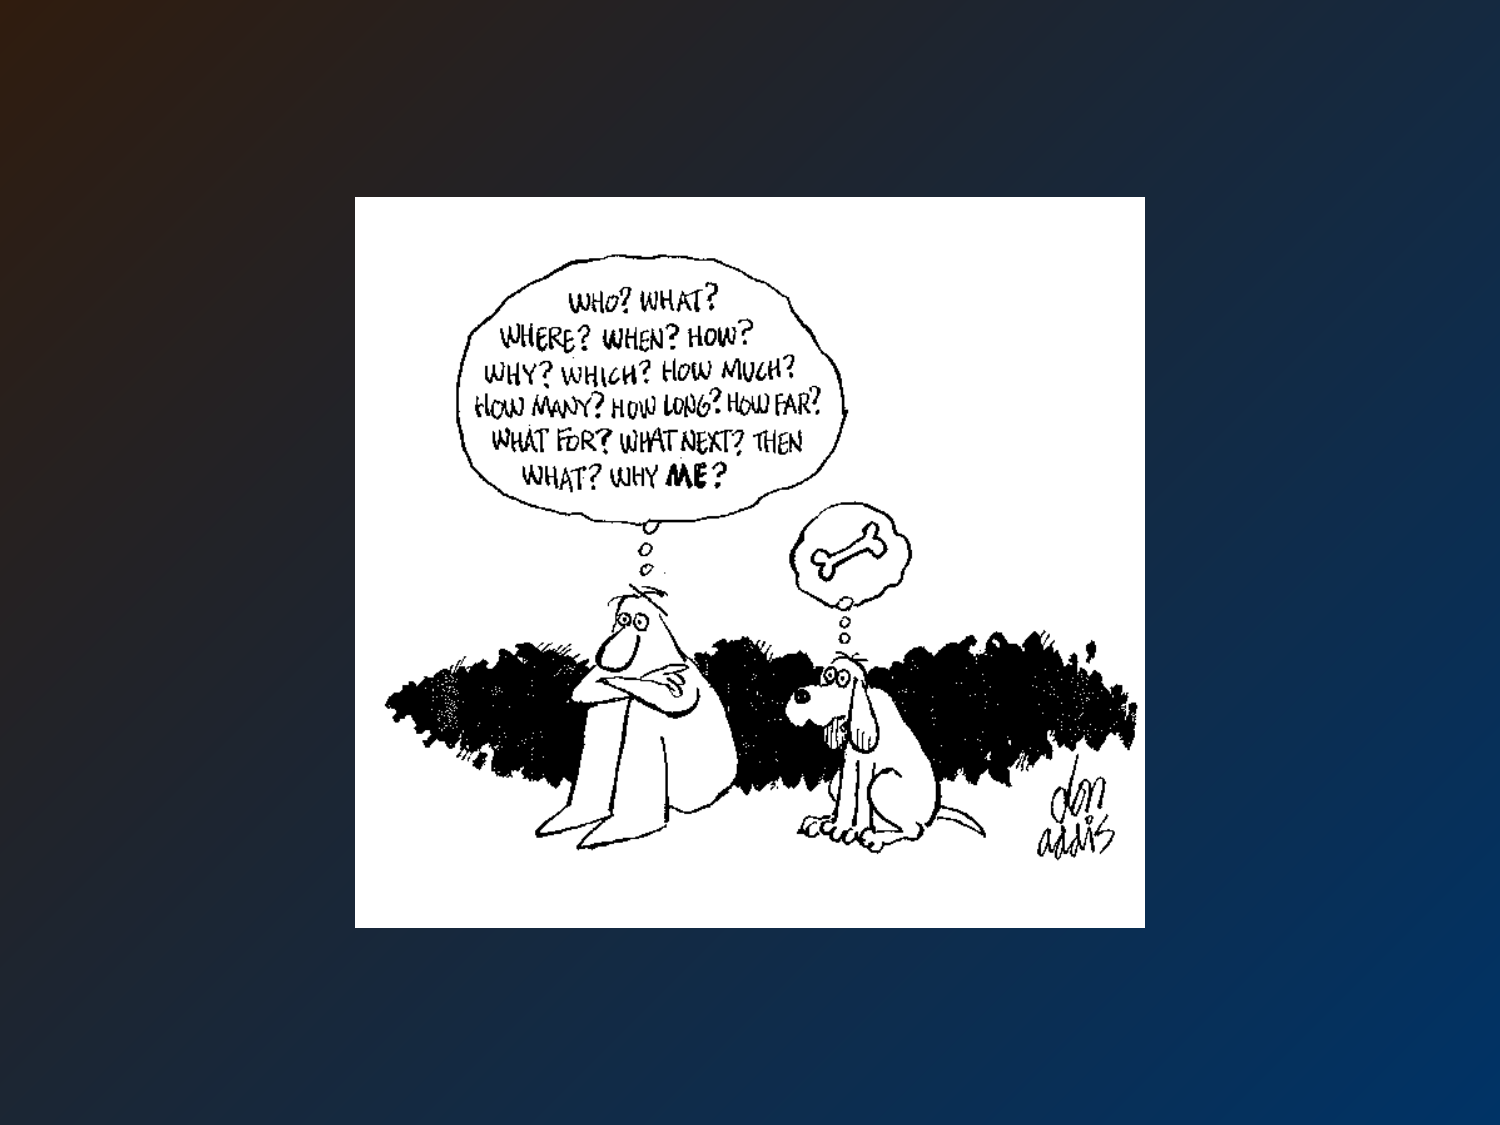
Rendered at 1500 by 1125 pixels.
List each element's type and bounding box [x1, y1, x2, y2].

picture [355, 197, 1145, 928]
